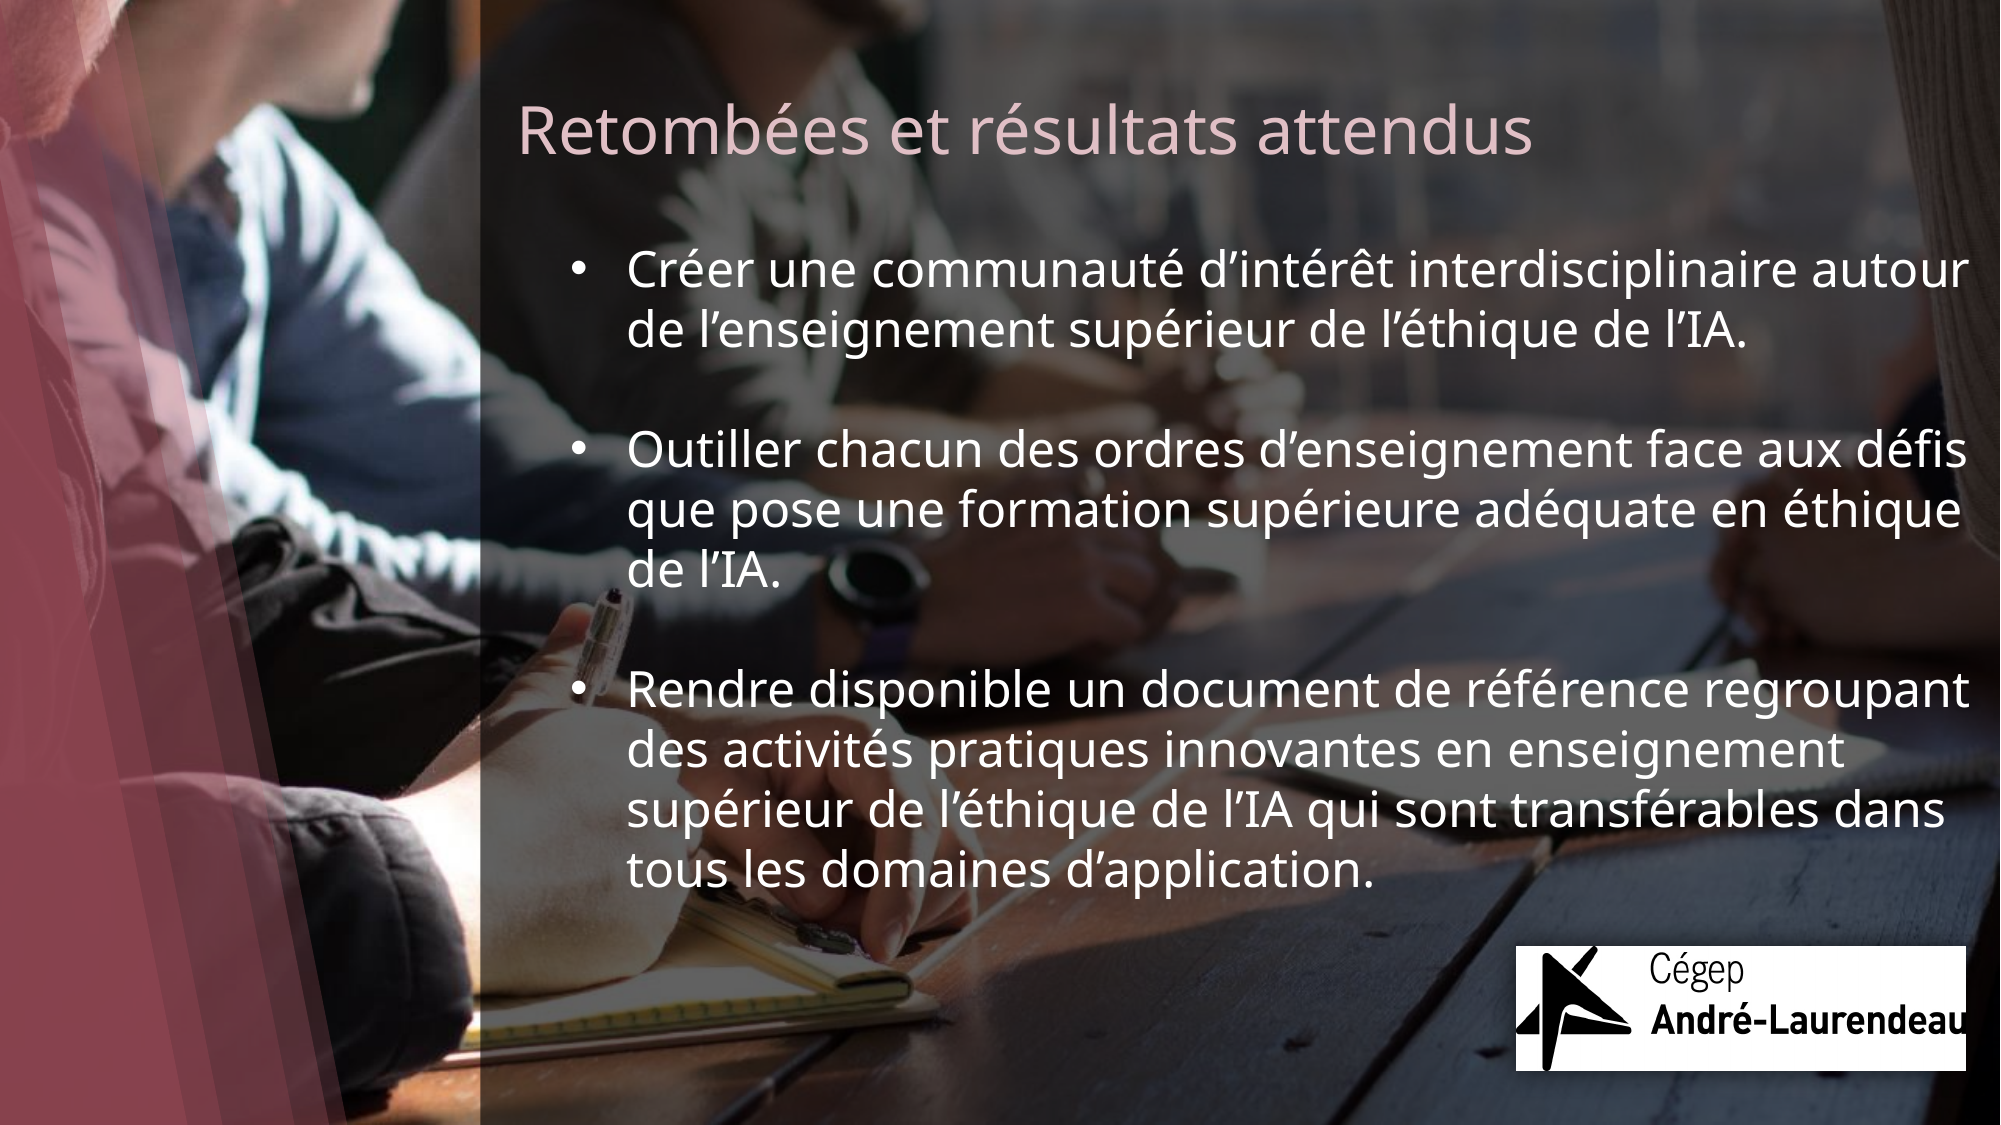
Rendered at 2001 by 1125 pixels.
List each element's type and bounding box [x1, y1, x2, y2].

text_box [0, 0, 348, 1125]
picture [348, 0, 2000, 1125]
